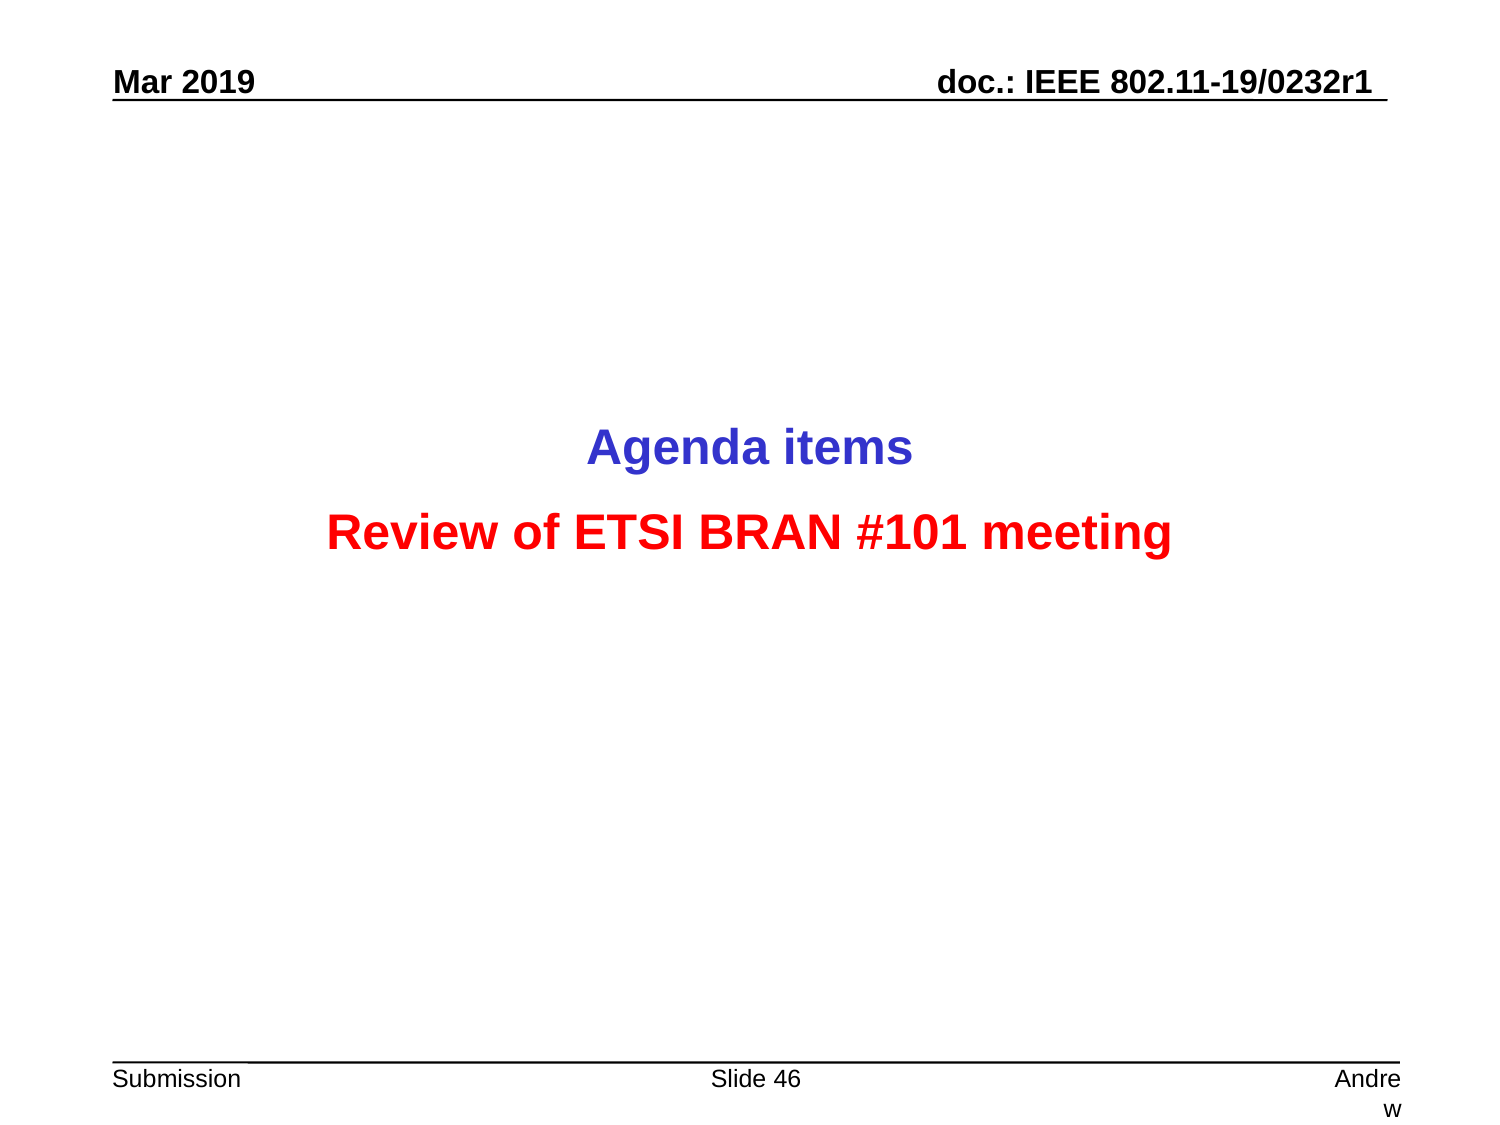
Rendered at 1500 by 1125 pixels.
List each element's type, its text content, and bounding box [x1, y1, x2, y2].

footer Andrew Myles, Cisco [1320, 1061, 1402, 1093]
list Agenda items Review of ETSI BRAN #101 meeting [112, 324, 1388, 650]
slide_number Slide 46 [709, 1061, 803, 1093]
